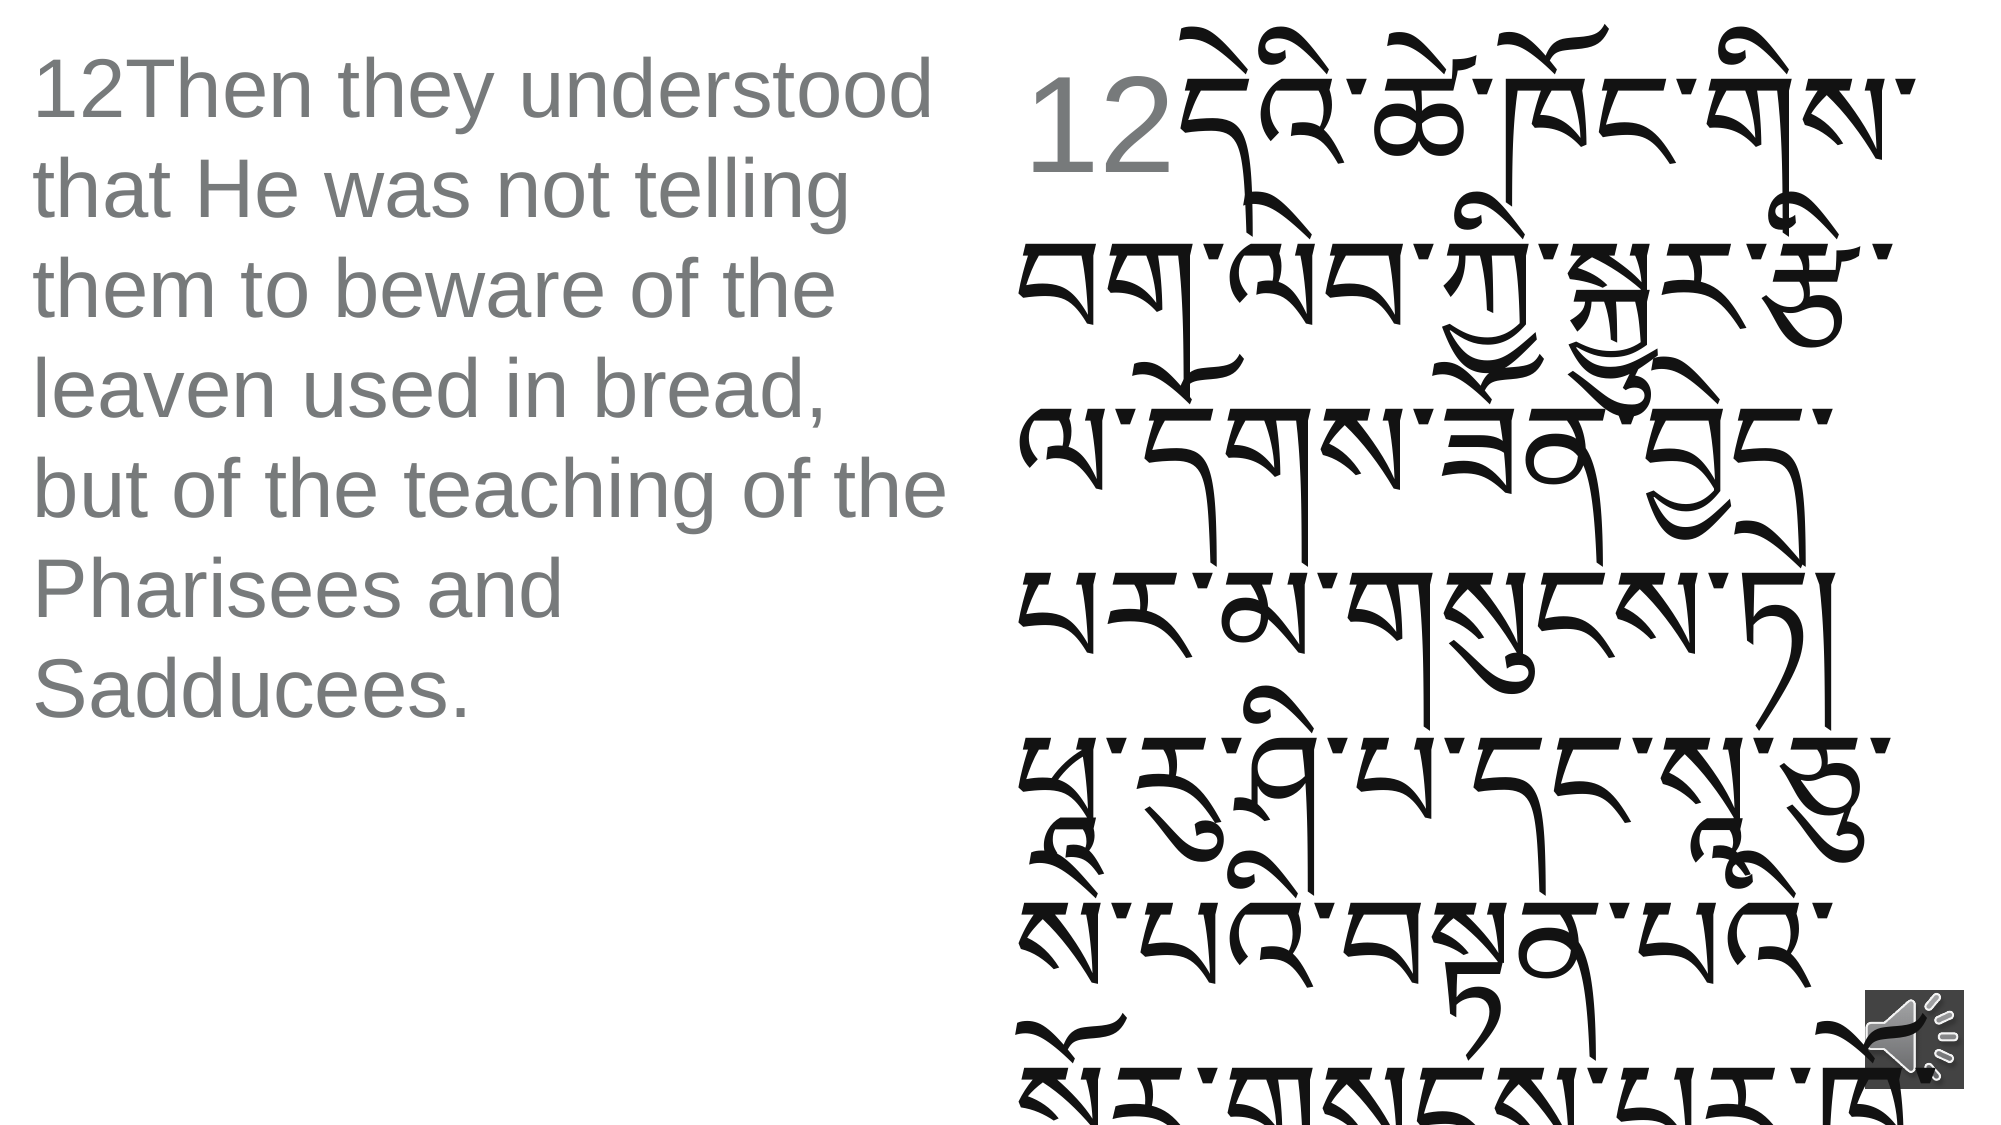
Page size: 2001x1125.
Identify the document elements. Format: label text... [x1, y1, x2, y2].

text_box 12དེའི་ཚེ་ཁོང་གིས་བག་ལེབ་ཀྱི་སྐྱུར་རྩི་ལ་དོགས་ཟོན་བྱེད་པར་མ་གསུངས་ཏེ། ཕཱ་རུ་ཤི་པ་དང་སཱ་ཅུ་སེ་པའི་བསྟན་པའི་སྐོར་གསུངས་པར་ཁོ་ཚོས་རྟོགས། [999, 27, 2000, 1104]
text_box 12Then they understood that He was not telling them to beware of the leaven used in bread, but of the teaching of the Pharisees and Sadducees. [18, 27, 973, 1104]
picture [1864, 989, 1965, 1090]
